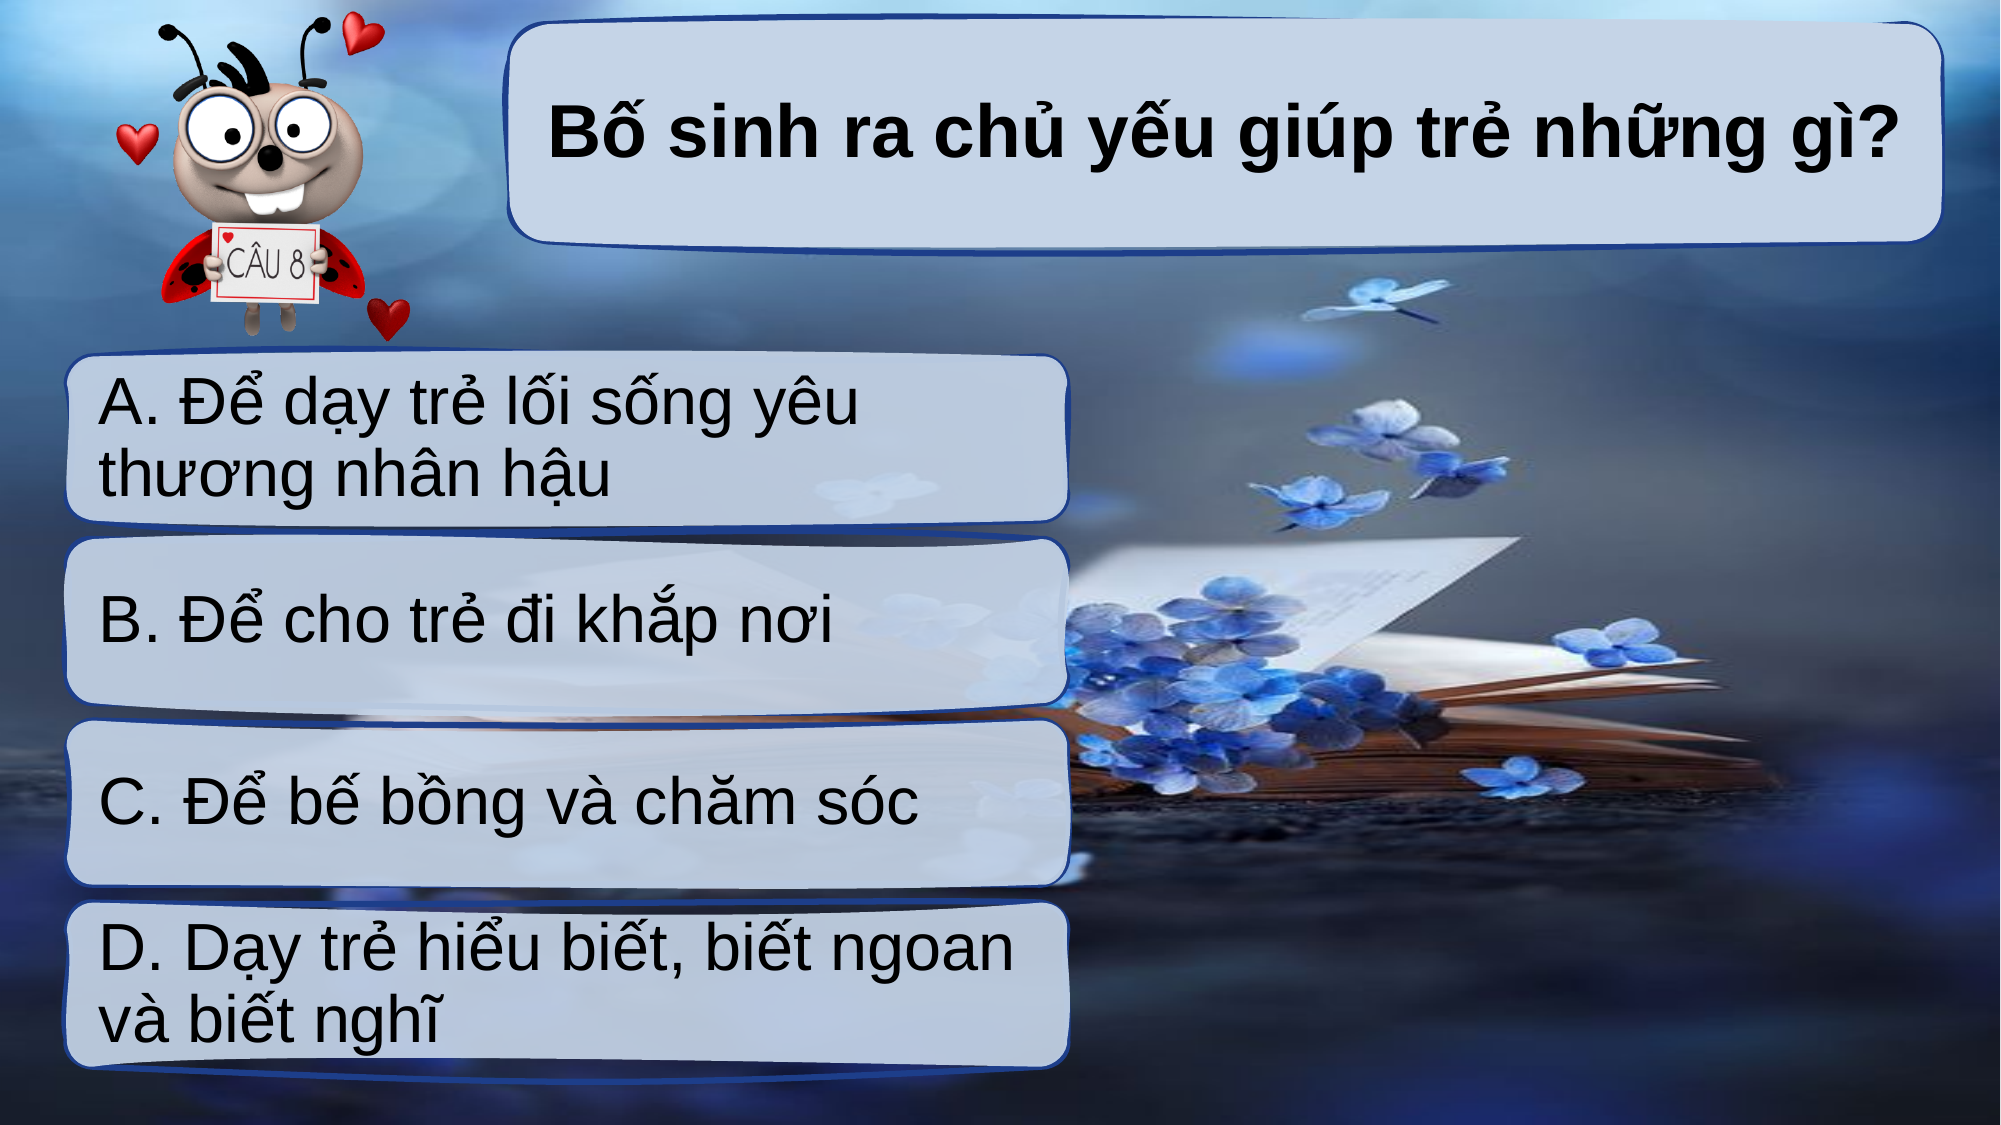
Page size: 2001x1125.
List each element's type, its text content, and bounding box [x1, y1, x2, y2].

picture [0, 0, 2001, 1125]
text_box Bố sinh ra chủ yếu giúp trẻ những gì? [504, 15, 1943, 255]
text_box A. Để dạy trẻ lối sống yêu thương nhân hậu [65, 349, 1070, 534]
text_box C. Để bế bồng và chăm sóc [65, 719, 1071, 889]
text_box B. Để cho trẻ đi khắp nơi [63, 529, 1069, 717]
text_box D. Dạy trẻ hiểu biết, biết ngoan và biết nghĩ [63, 900, 1070, 1083]
